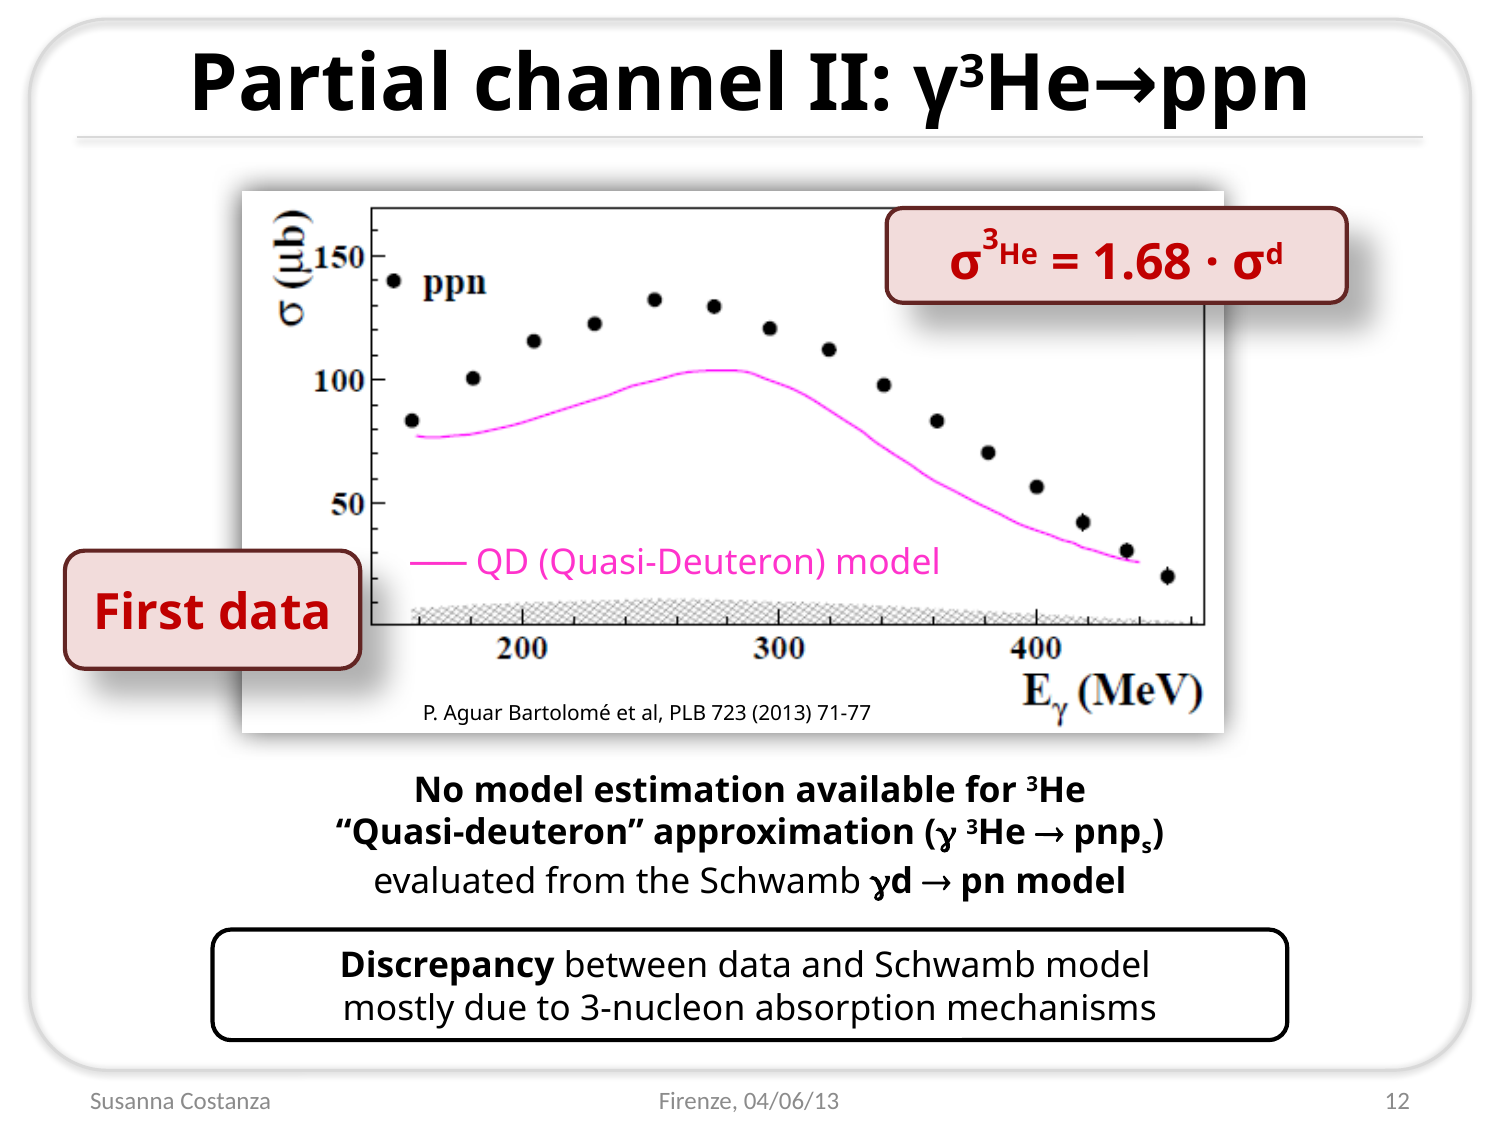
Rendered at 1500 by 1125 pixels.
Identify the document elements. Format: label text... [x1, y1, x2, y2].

text_box Discrepancy between data and Schwamb model mostly due to 3-nucleon absorption mechanisms [212, 929, 1288, 1041]
text_box No model estimation available for 3He “Quasi-deuteron” approximation ( 3He  pnps) evaluated from the Schwamb d  pn model [106, 751, 1394, 916]
slide_number 12 [1074, 1069, 1425, 1125]
slide_number Susanna Costanza [75, 1069, 488, 1125]
picture [241, 191, 1224, 733]
footer Firenze, 04/06/13 [488, 1069, 1010, 1125]
text_box σ3He = 1.68 · σd [1228, 205, 1349, 305]
text_box [27, 23, 1473, 1073]
title Partial channel II: γ3He→ppn [75, 0, 1425, 173]
text_box First data [62, 548, 236, 671]
